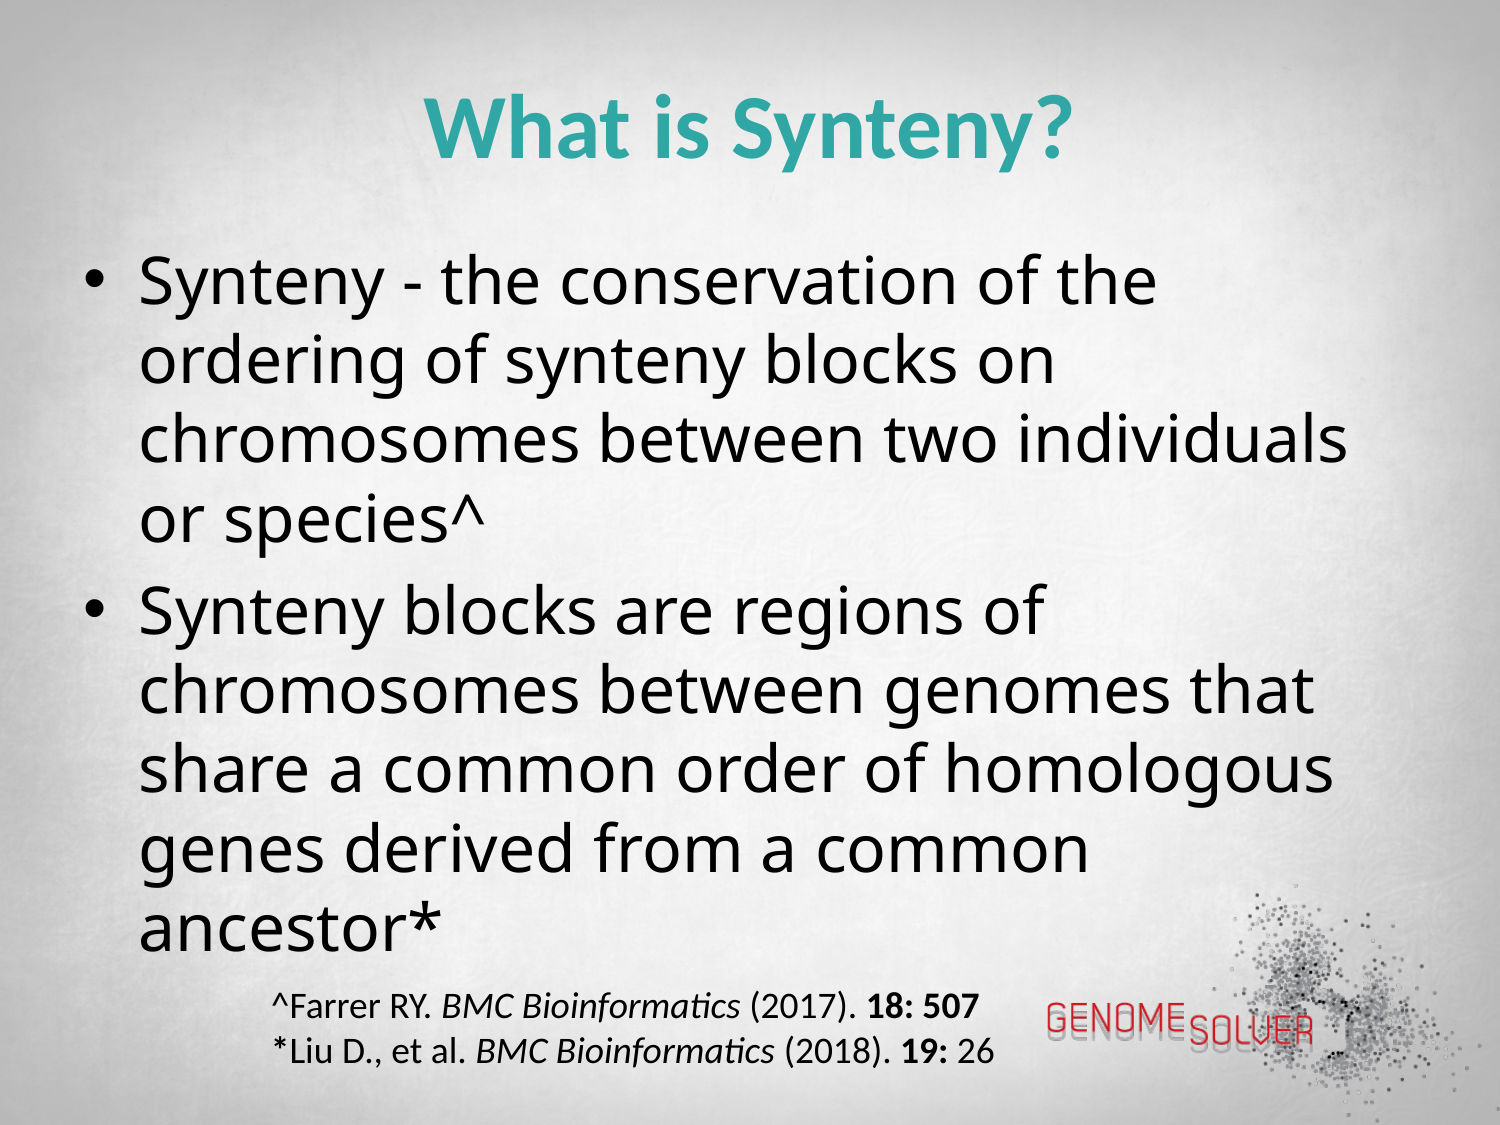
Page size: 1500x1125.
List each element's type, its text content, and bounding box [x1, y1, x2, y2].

list Synteny - the conservation of the ordering of synteny blocks on chromosomes between two individuals or species^ Synteny blocks are regions of chromosomes between genomes that share a common order of homologous genes derived from a common ancestor* [68, 230, 1419, 974]
title What is Synteny? [75, 45, 1425, 200]
text_box ^Farrer RY. BMC Bioinformatics (2017). 18: 507 *Liu D., et al. BMC Bioinformatics (2018). 19: 26 [256, 973, 1057, 1124]
picture [0, 0, 1500, 1125]
